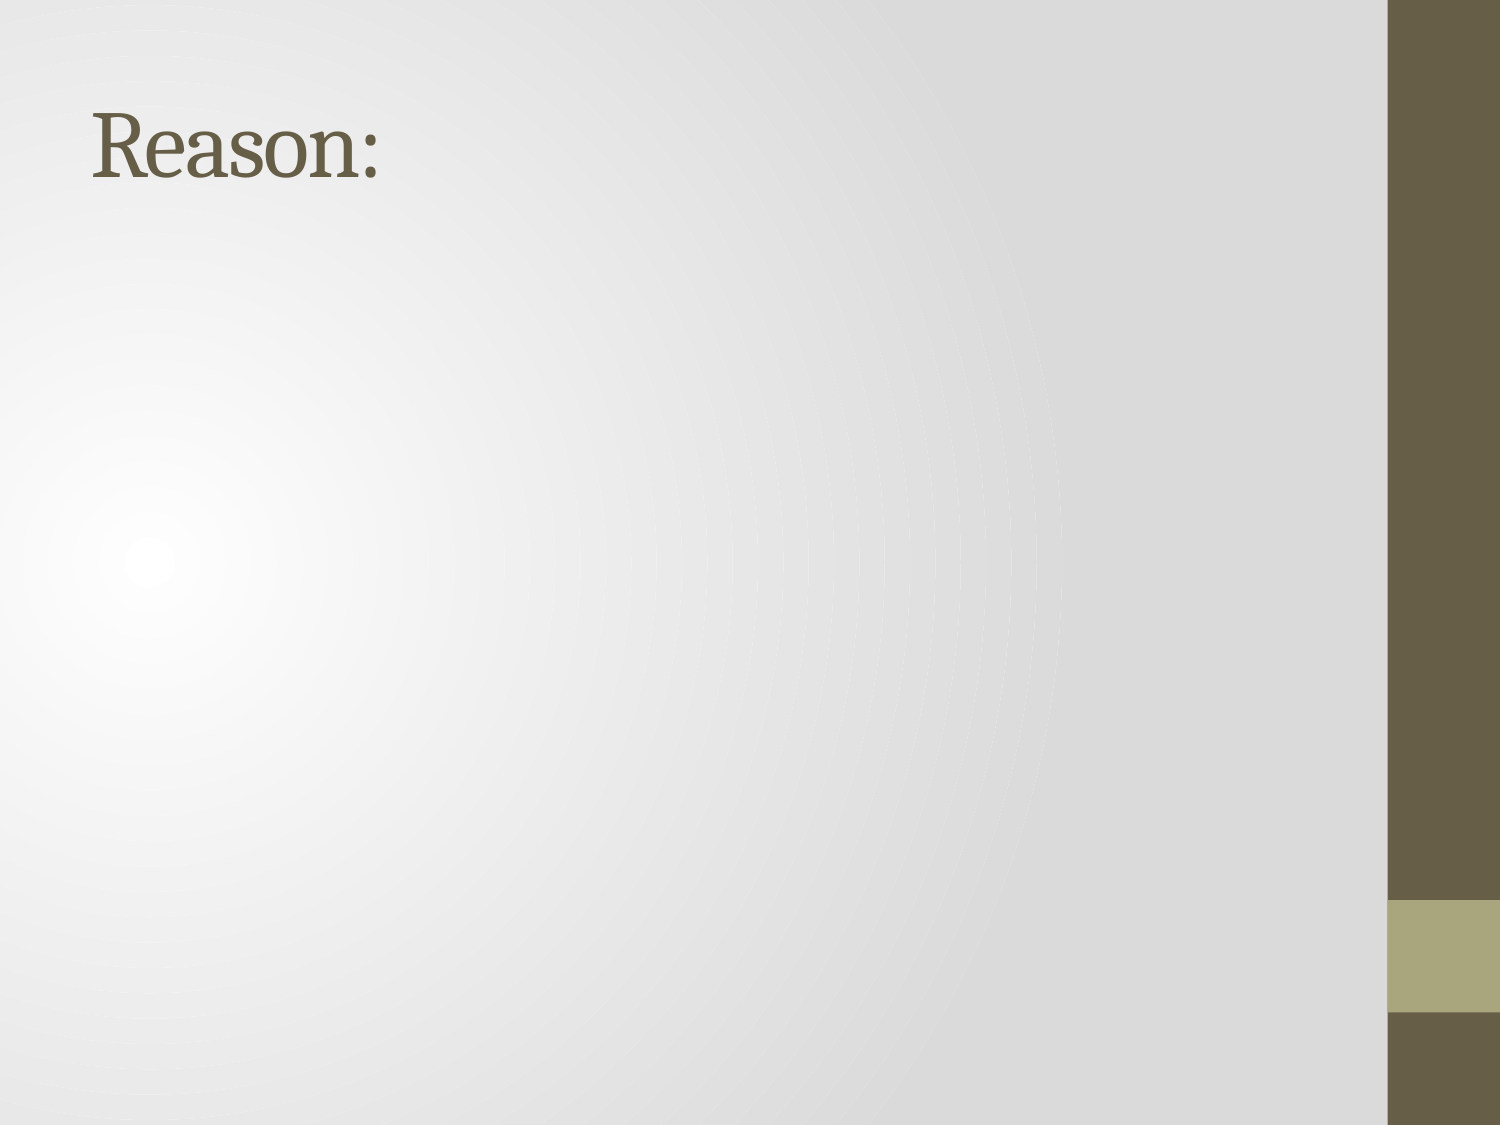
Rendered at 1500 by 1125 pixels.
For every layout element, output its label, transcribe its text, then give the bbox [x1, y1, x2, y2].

title Reason: [75, 45, 1375, 233]
